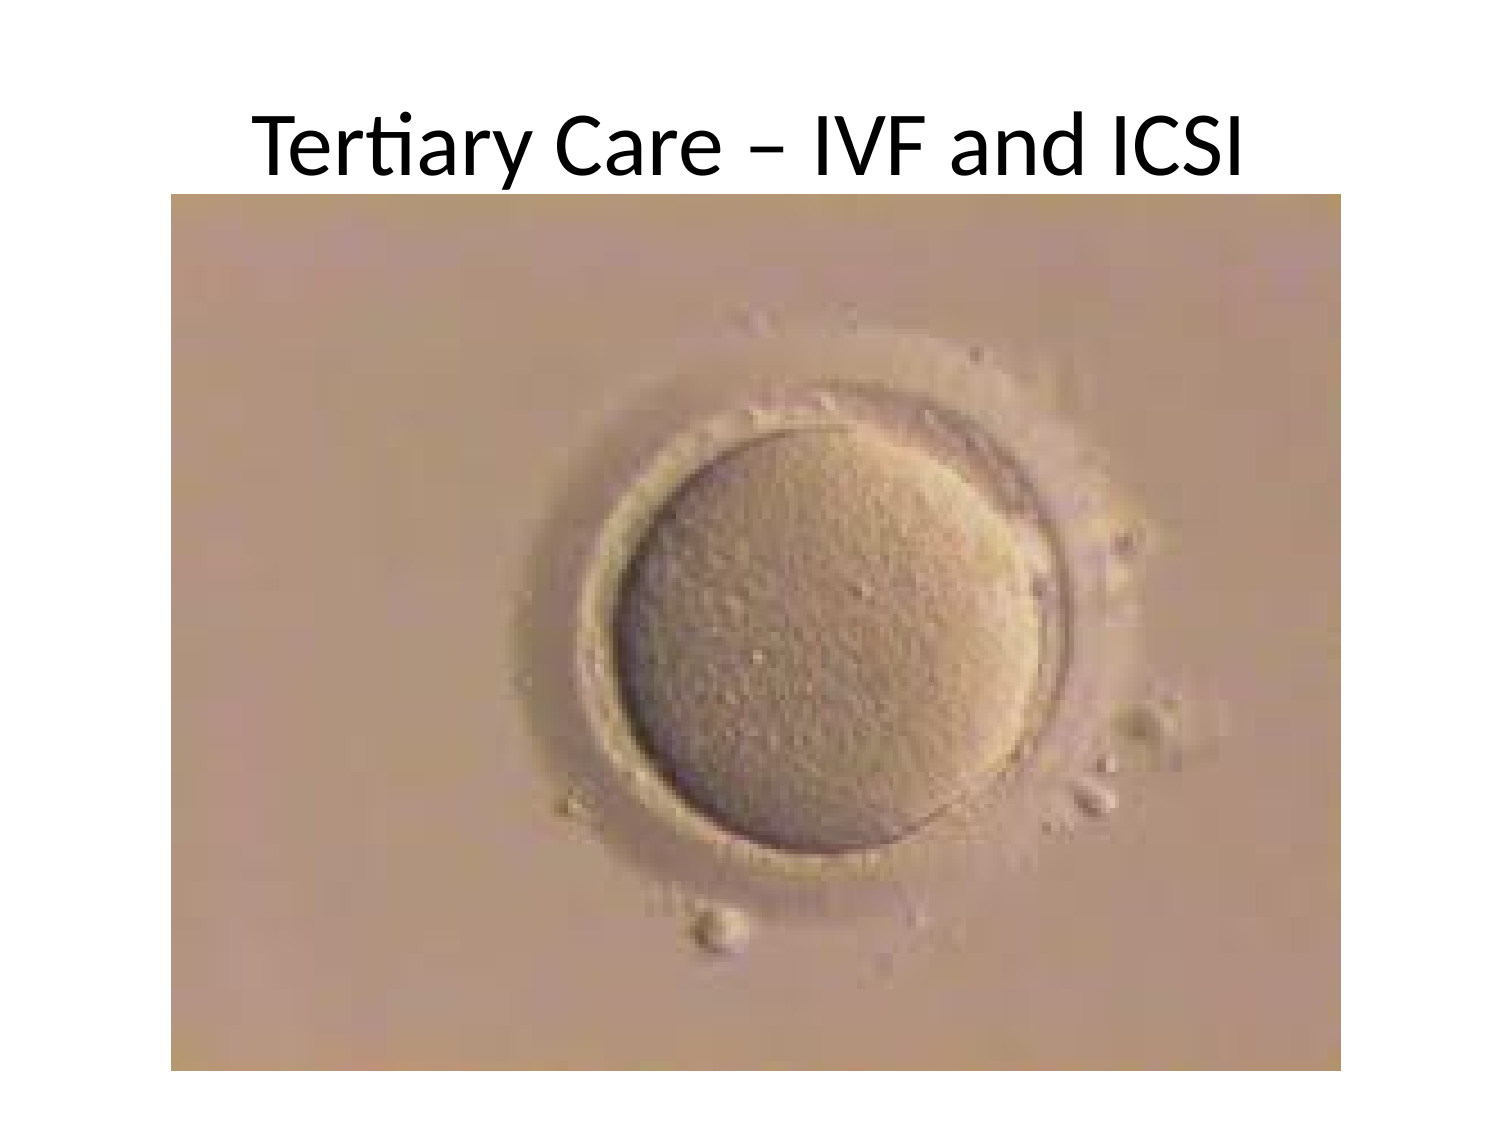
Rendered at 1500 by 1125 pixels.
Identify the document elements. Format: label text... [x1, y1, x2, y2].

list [170, 194, 1341, 1071]
title Tertiary Care – IVF and ICSI [75, 45, 1425, 233]
